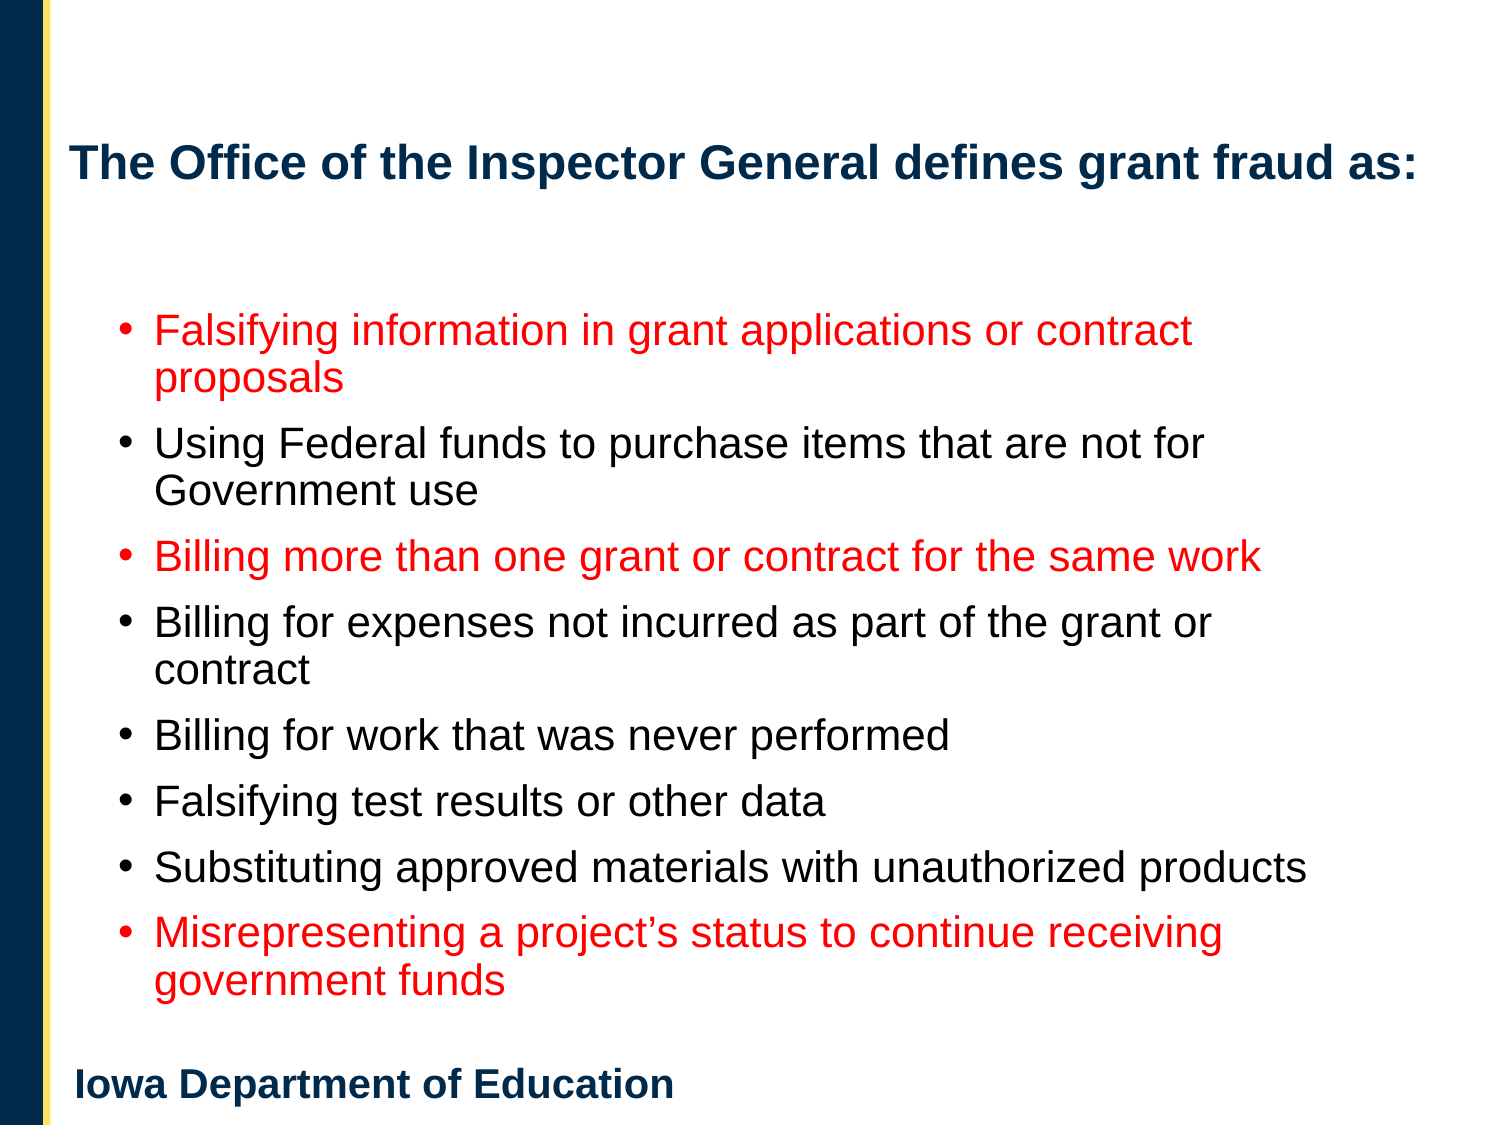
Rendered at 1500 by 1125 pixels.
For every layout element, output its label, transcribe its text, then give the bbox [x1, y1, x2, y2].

title The Office of the Inspector General defines grant fraud as: [53, 111, 1447, 275]
list Falsifying information in grant applications or contract proposals Using Federal funds to purchase items that are not for Government use Billing more than one grant or contract for the same work Billing for expenses not incurred as part of the grant or contract Billing for work that was never performed Falsifying test results or other data Substituting approved materials with unauthorized products Misrepresenting a project’s status to continue receiving government funds [103, 299, 1397, 1014]
